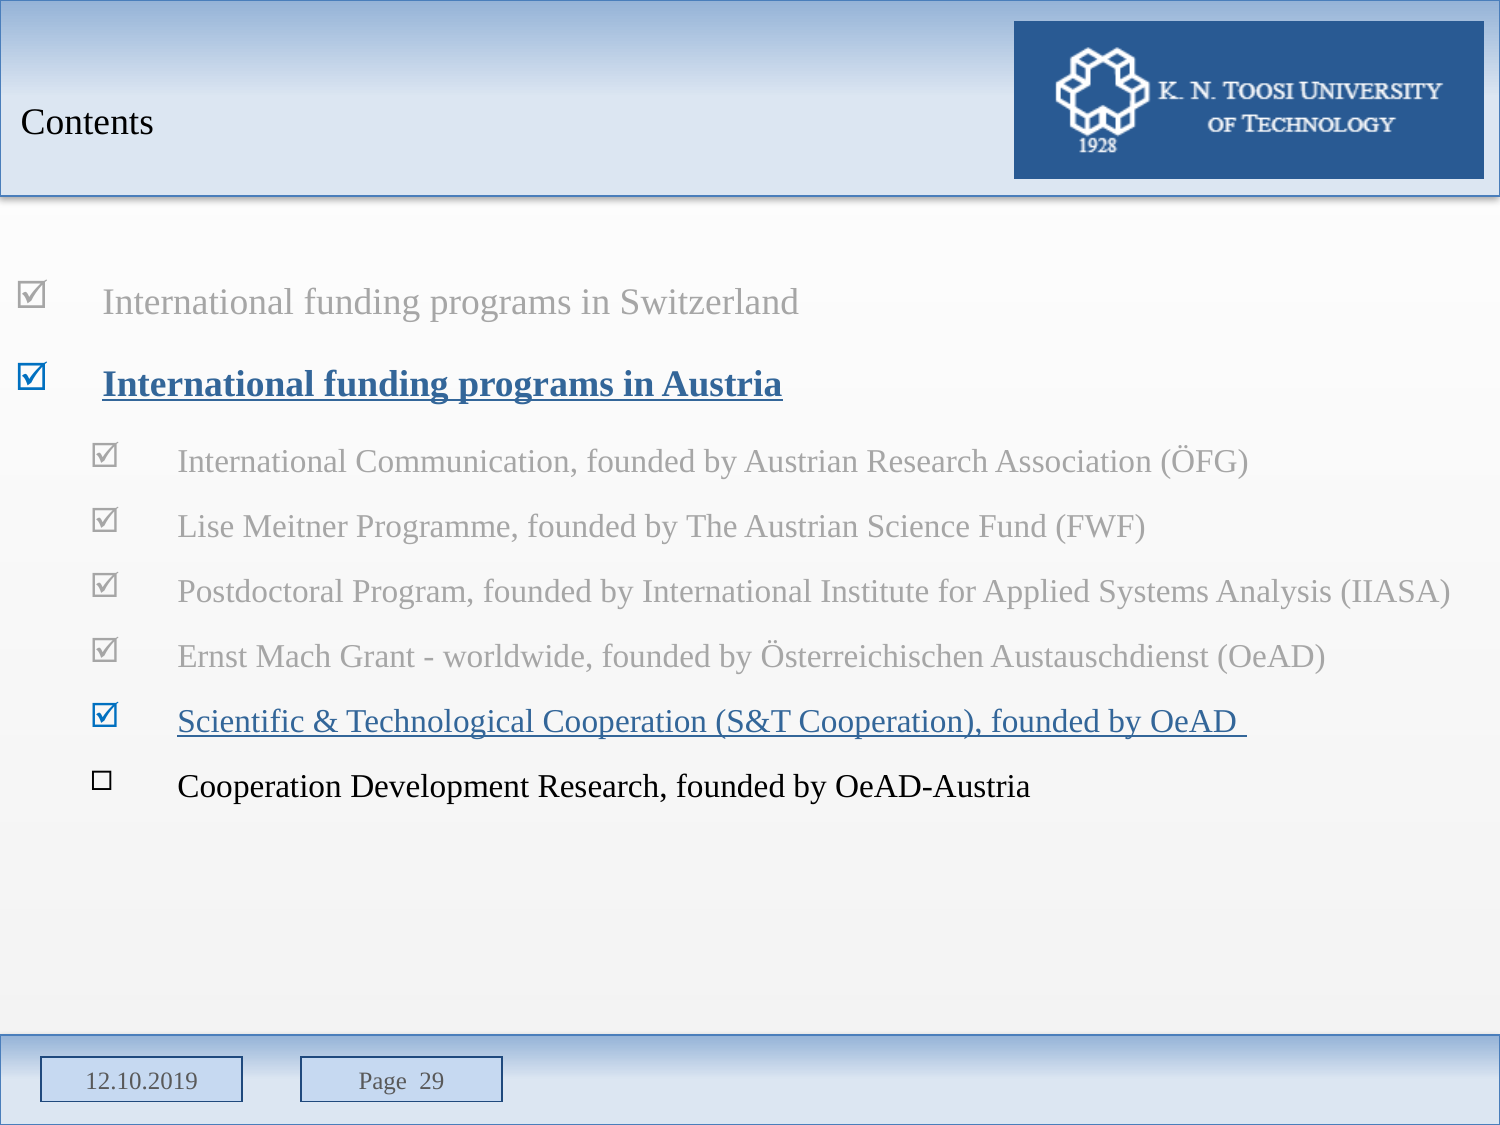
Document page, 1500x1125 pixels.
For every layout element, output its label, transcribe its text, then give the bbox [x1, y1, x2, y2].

text_box International funding programs in Switzerland International funding programs in Austria International Communication, founded by Austrian Research Association (ÖFG) Lise Meitner Programme, founded by The Austrian Science Fund (FWF) Postdoctoral Program, founded by International Institute for Applied Systems Analysis (IIASA) Ernst Mach Grant - worldwide, founded by Österreichischen Austauschdienst (OeAD) Scientific & Technological Cooperation (S&T Cooperation), founded by OeAD Cooperation Development Research, founded by OeAD-Austria [0, 278, 1500, 812]
text_box Contents [5, 89, 420, 150]
